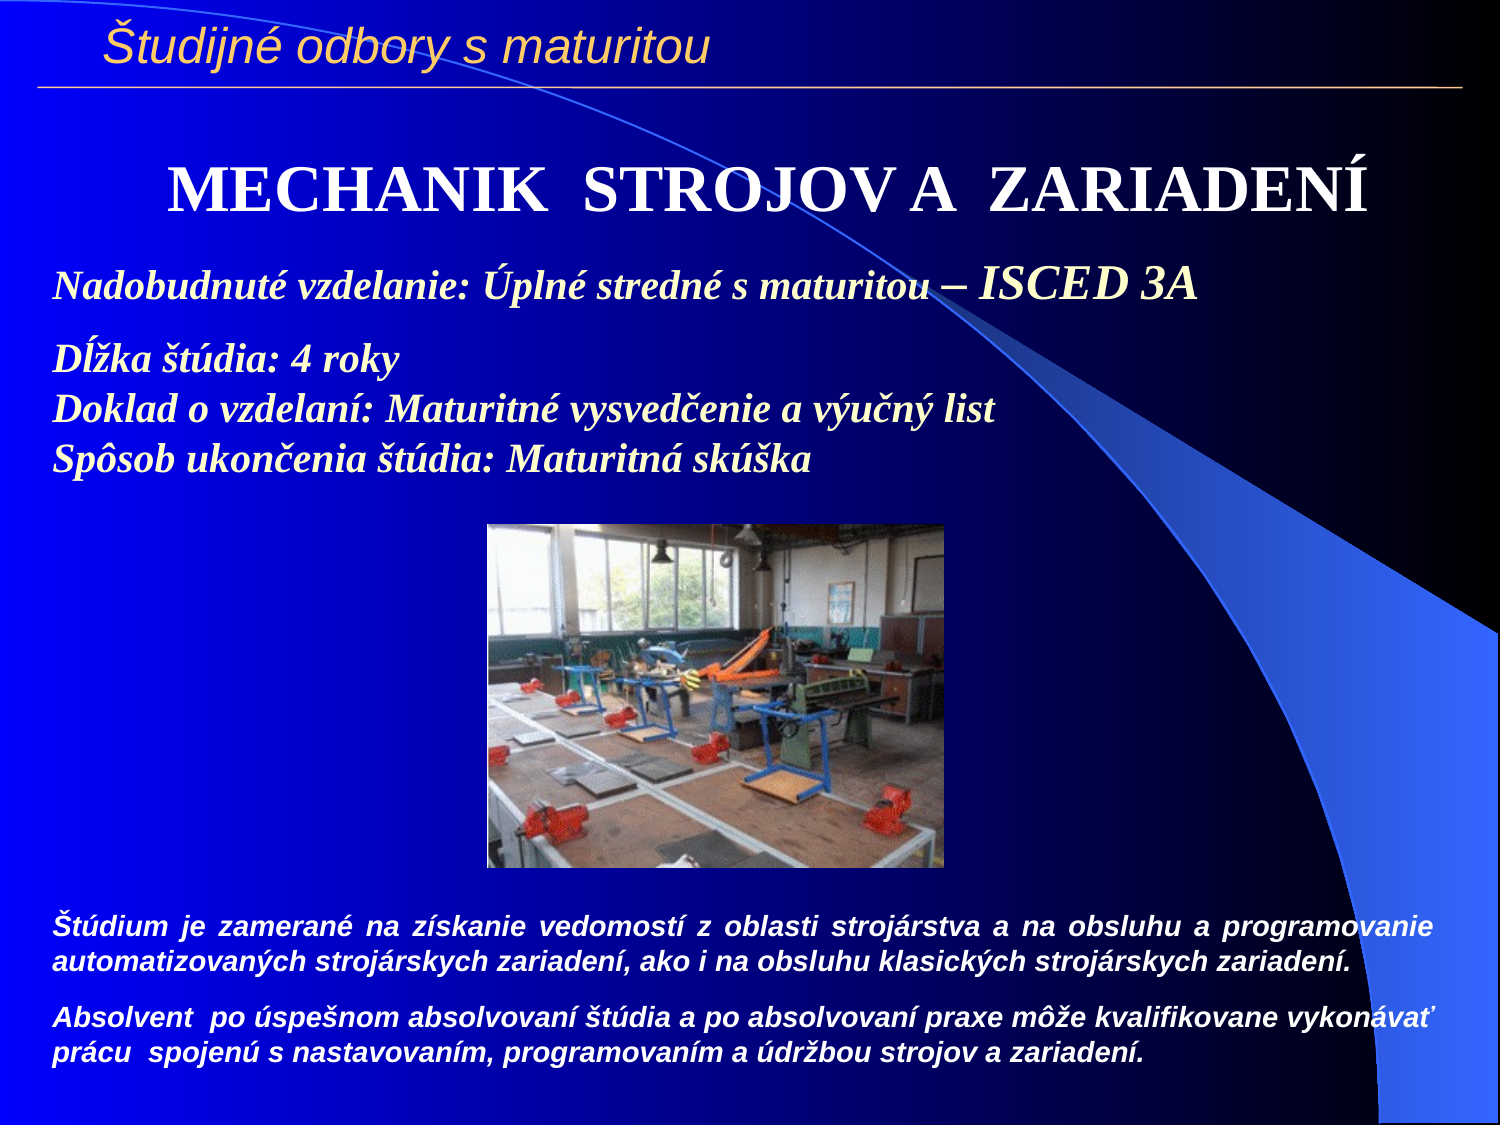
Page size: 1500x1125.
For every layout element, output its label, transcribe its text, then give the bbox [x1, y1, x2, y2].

text_box MECHANIK STROJOV A ZARIADENÍ Nadobudnuté vzdelanie: Úplné stredné s maturitou – ISCED 3A Dĺžka štúdia: 4 roky Doklad o vzdelaní: Maturitné vysvedčenie a výučný list Spôsob ukončenia štúdia: Maturitná skúška [37, 137, 1500, 489]
title Študijné odbory s maturitou [87, 0, 1500, 88]
text_box Štúdium je zamerané na získanie vedomostí z oblasti strojárstva a na obsluhu a programovanie automatizovaných strojárskych zariadení, ako i na obsluhu klasických strojárskych zariadení. Absolvent po úspešnom absolvovaní štúdia a po absolvovaní praxe môže kvalifikovane vykonávať prácu spojenú s nastavovaním, programovaním a údržbou strojov a zariadení. [37, 899, 1450, 1076]
picture [487, 524, 944, 868]
